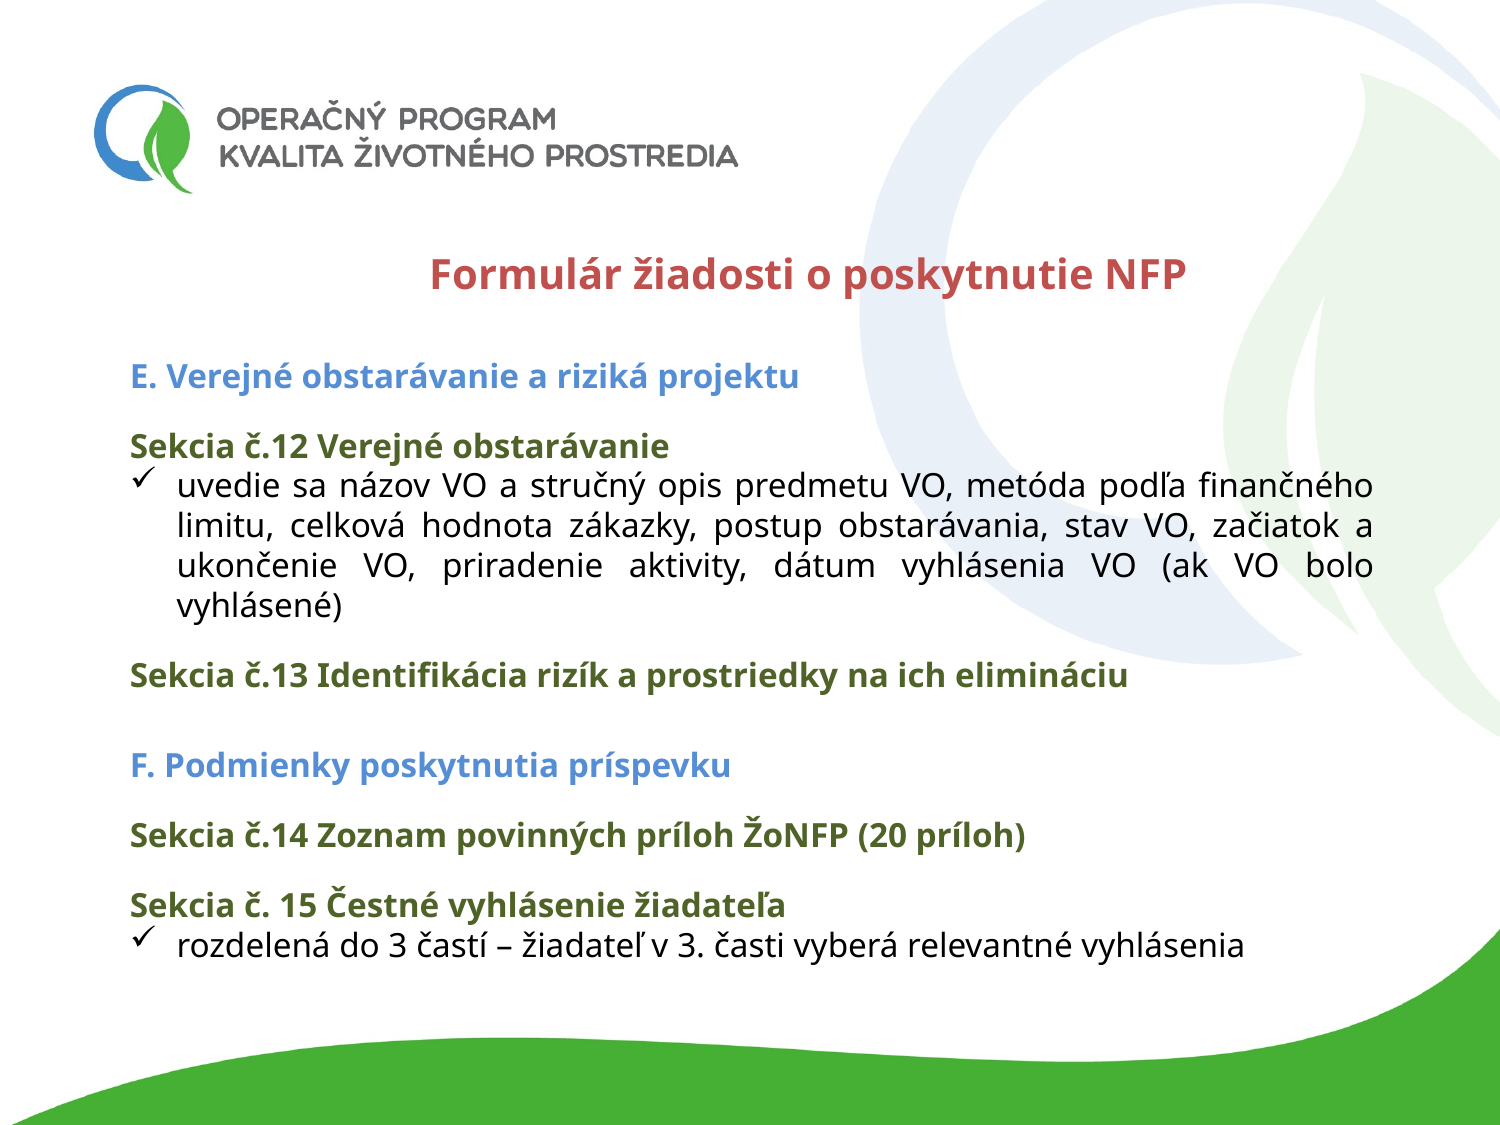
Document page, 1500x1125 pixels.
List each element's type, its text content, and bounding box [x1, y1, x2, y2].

picture [808, 0, 1500, 783]
picture [0, 888, 1500, 1125]
text_box Formulár žiadosti o poskytnutie NFP [415, 240, 803, 306]
text_box E. Verejné obstarávanie a riziká projektu Sekcia č.12 Verejné obstarávanie uvedie sa názov VO a stručný opis predmetu VO, metóda podľa finančného limitu, celková hodnota zákazky, postup obstarávania, stav VO, začiatok a ukončenie VO, priradenie aktivity, dátum vyhlásenia VO (ak VO bolo vyhlásené) Sekcia č.13 Identifikácia rizík a prostriedky na ich elimináciu F. Podmienky poskytnutia príspevku Sekcia č.14 Zoznam povinných príloh ŽoNFP (20 príloh) Sekcia č. 15 Čestné vyhlásenie žiadateľa rozdelená do 3 častí – žiadateľ v 3. časti vyberá relevantné vyhlásenia [115, 347, 1391, 887]
picture [86, 77, 739, 197]
